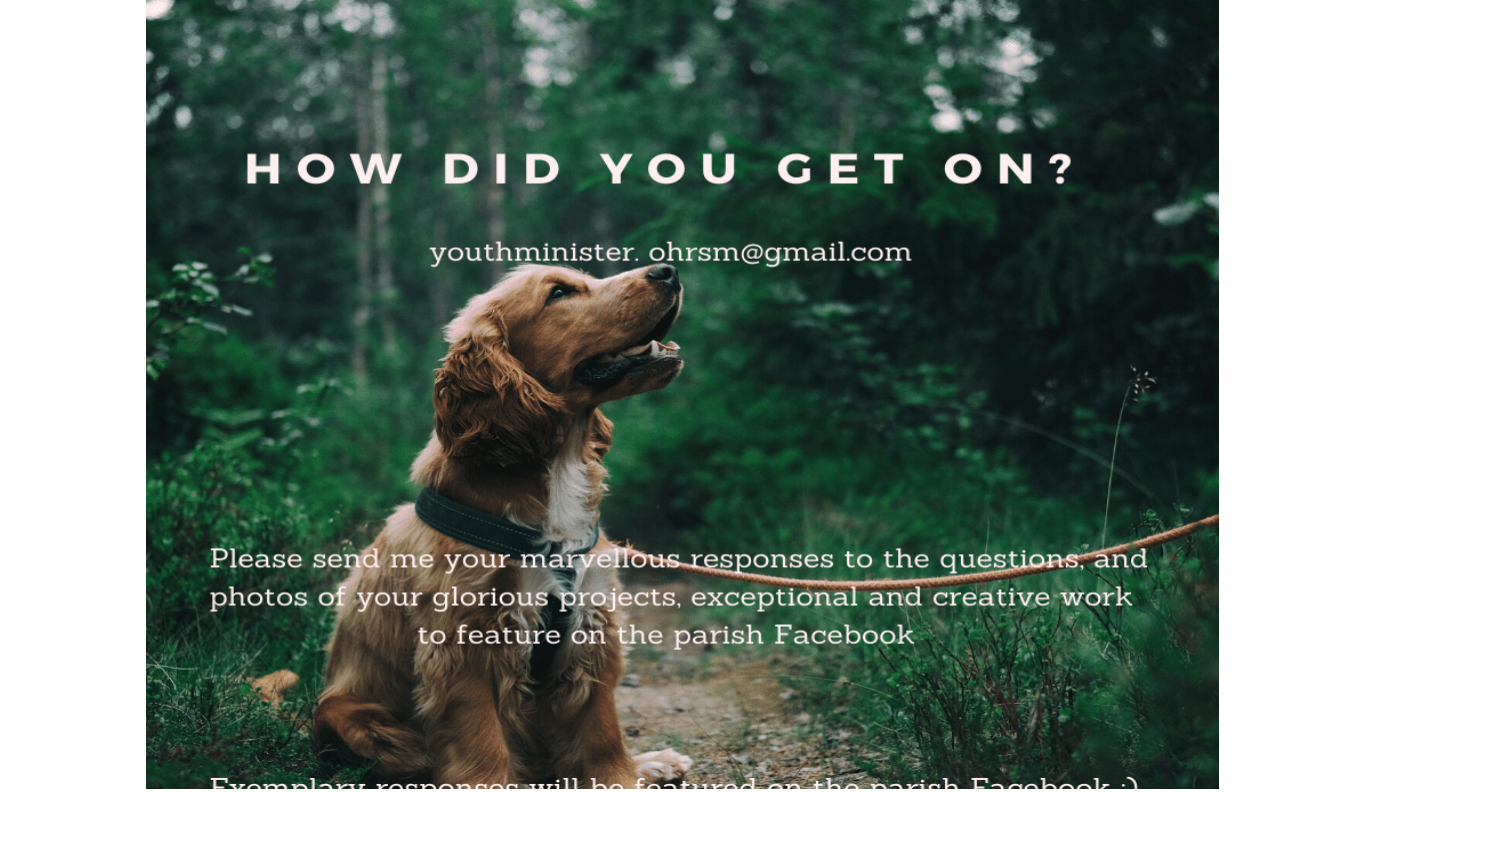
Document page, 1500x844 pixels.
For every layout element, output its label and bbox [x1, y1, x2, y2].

picture [145, 0, 1219, 790]
